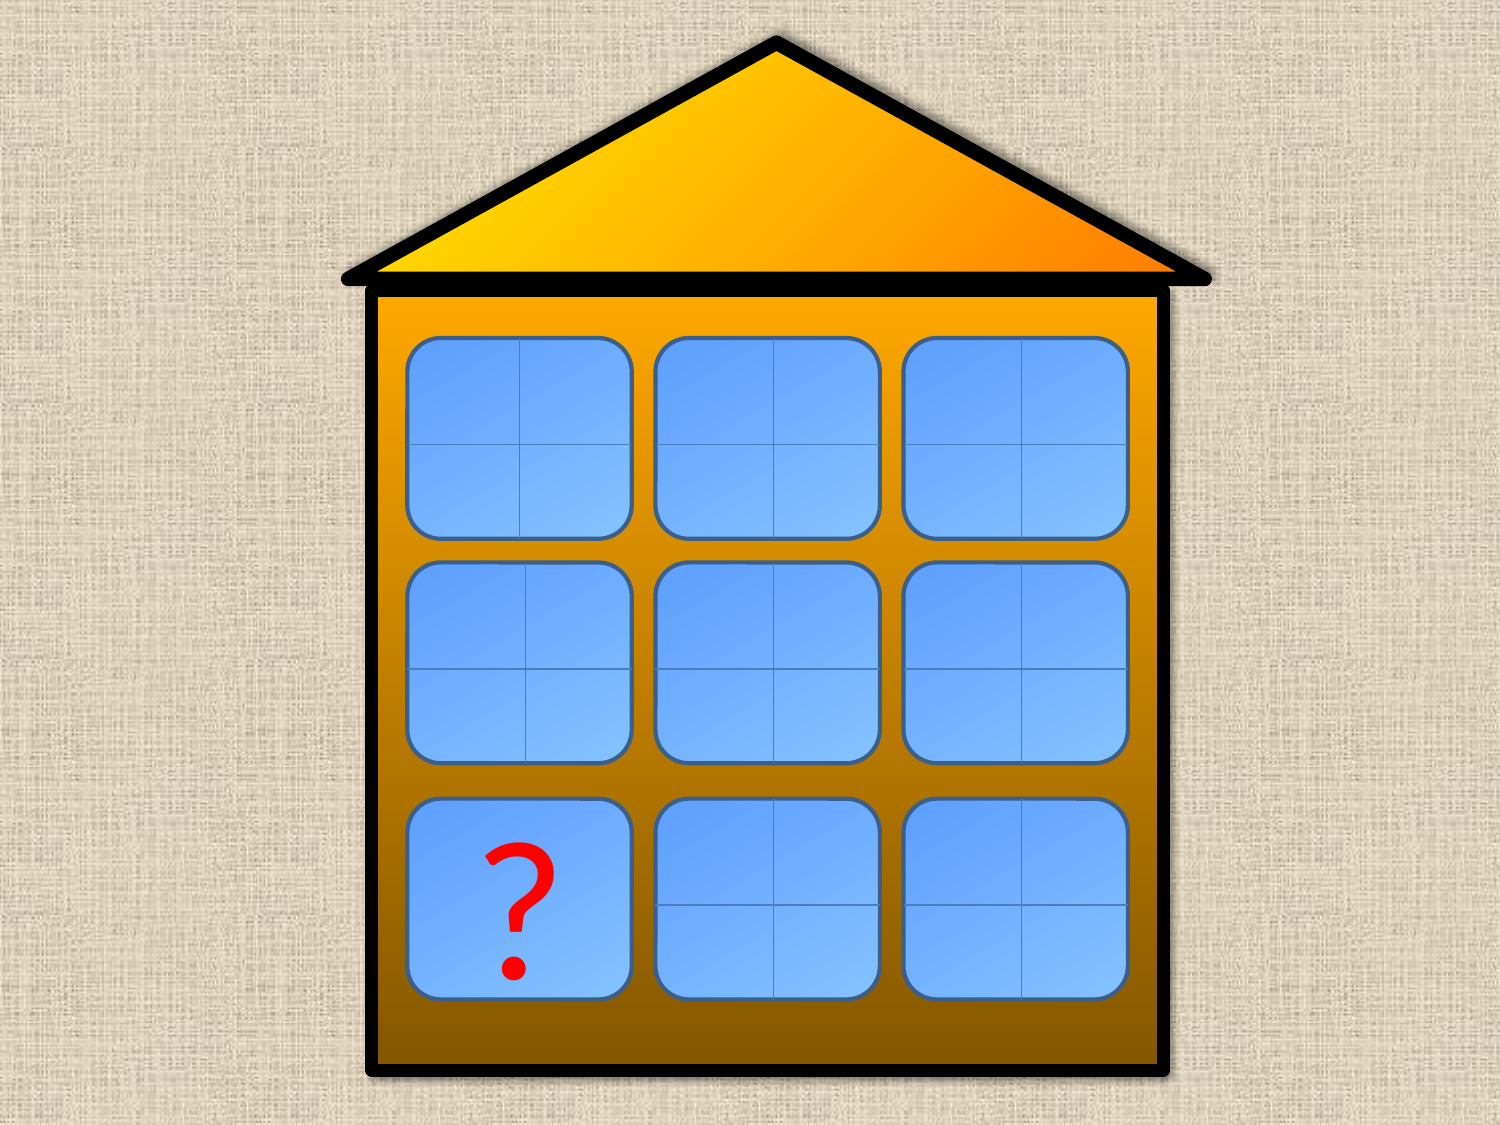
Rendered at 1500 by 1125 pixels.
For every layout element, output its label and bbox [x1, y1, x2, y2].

picture [0, 0, 1500, 1125]
text_box [348, 42, 1205, 1071]
